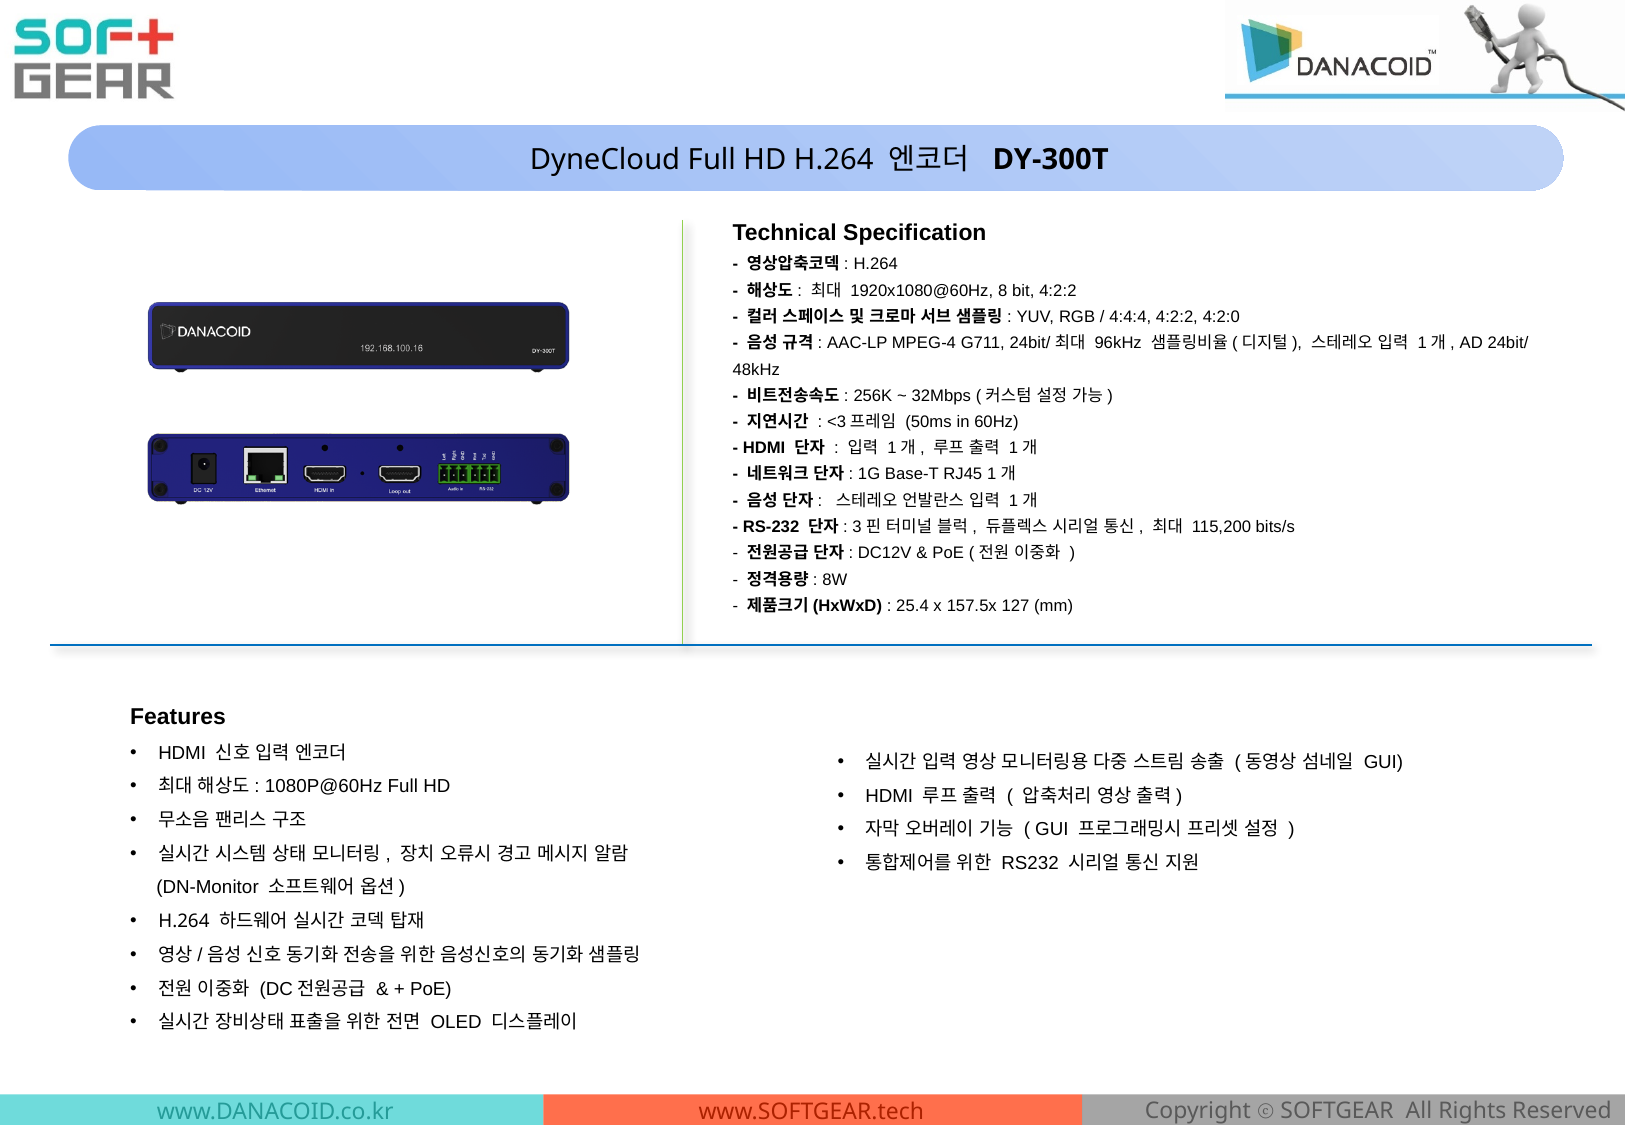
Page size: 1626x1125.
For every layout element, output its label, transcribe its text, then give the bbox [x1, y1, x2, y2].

text_box Features HDMI 신호 입력 엔코더 최대 해상도: 1080P@60Hz Full HD 무소음 팬리스 구조 실시간 시스템 상태 모니터링, 장치 오류시 경고 메시지 알람 (DN-Monitor 소프트웨어 옵션) H.264 하드웨어 실시간 코덱 탑재 영상/음성 신호 동기화 전송을 위한 음성신호의 동기화 샘플링 전원 이중화 (DC전원공급 & + PoE) 실시간 장비상태 표출을 위한 전면 OLED 디스플레이 [115, 680, 931, 1040]
table_cell [50, 646, 1592, 1070]
picture [1225, 0, 1625, 112]
table_header [50, 220, 682, 644]
picture [136, 288, 579, 380]
picture [4, 10, 182, 109]
text_box Technical Specification - 영상압축코덱: H.264 - 해상도: 최대 1920x1080@60Hz, 8 bit, 4:2:2 - 컬러 스페이스 및 크로마 서브 샘플링: YUV, RGB / 4:4:4, 4:2:2, 4:2:0 - 음성 규격: AAC-LP MPEG-4 G711, 24bit/최대 96kHz 샘플링비율(디지털), 스테레오 입력 1개, AD 24bit/48kHz - 비트전송속도: 256K ~ 32Mbps (커스텀 설정 가능) - 지연시간 : <3프레임 (50ms in 60Hz) - HDMI 단자 : 입력 1개, 루프 출력 1개 - 네트워크 단자: 1G Base-T RJ45 1개 - 음성 단자: 스테레오 언발란스 입력 1개 - RS-232 단자: 3핀 터미널 블럭, 듀플렉스 시리얼 통신, 최대 115,200 bits/s - 전원공급 단자: DC12V & PoE (전원 이중화 ) - 정격용량: 8W - 제품크기(HxWxD) : 25.4 x 157.5x 127 (mm) [717, 196, 1557, 623]
picture [138, 420, 576, 511]
text_box 실시간 입력 영상 모니터링용 다중 스트림 송출 (동영상 섬네일 GUI) HDMI 루프 출력 ( 압축처리 영상 출력) 자막 오버레이 기능 ( GUI 프로그래밍시 프리셋 설정 ) 통합제어를 위한 RS232 시리얼 통신 지원 [822, 731, 1625, 960]
table_header [683, 220, 1592, 644]
text_box DyneCloud Full HD H.264 엔코더 DY-300T [66, 123, 1566, 193]
